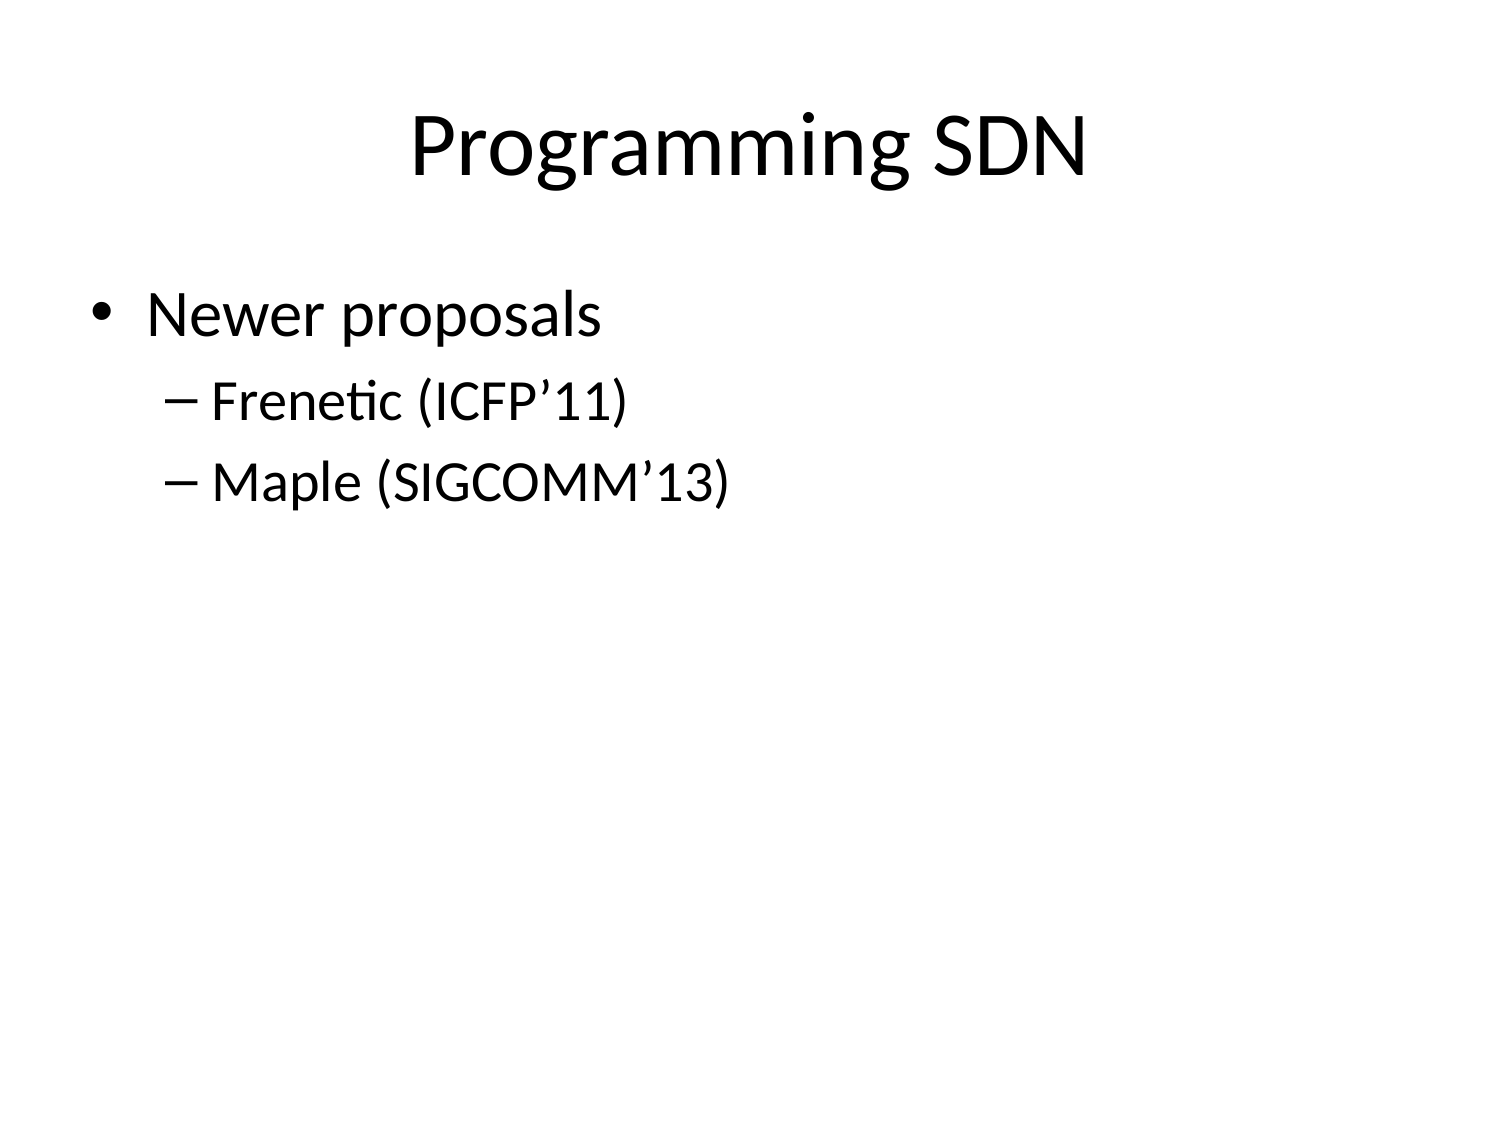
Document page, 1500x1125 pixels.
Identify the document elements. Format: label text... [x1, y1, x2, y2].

title Programming SDN [75, 45, 1425, 233]
list Newer proposals Frenetic (ICFP’11) Maple (SIGCOMM’13) [75, 262, 1425, 1005]
